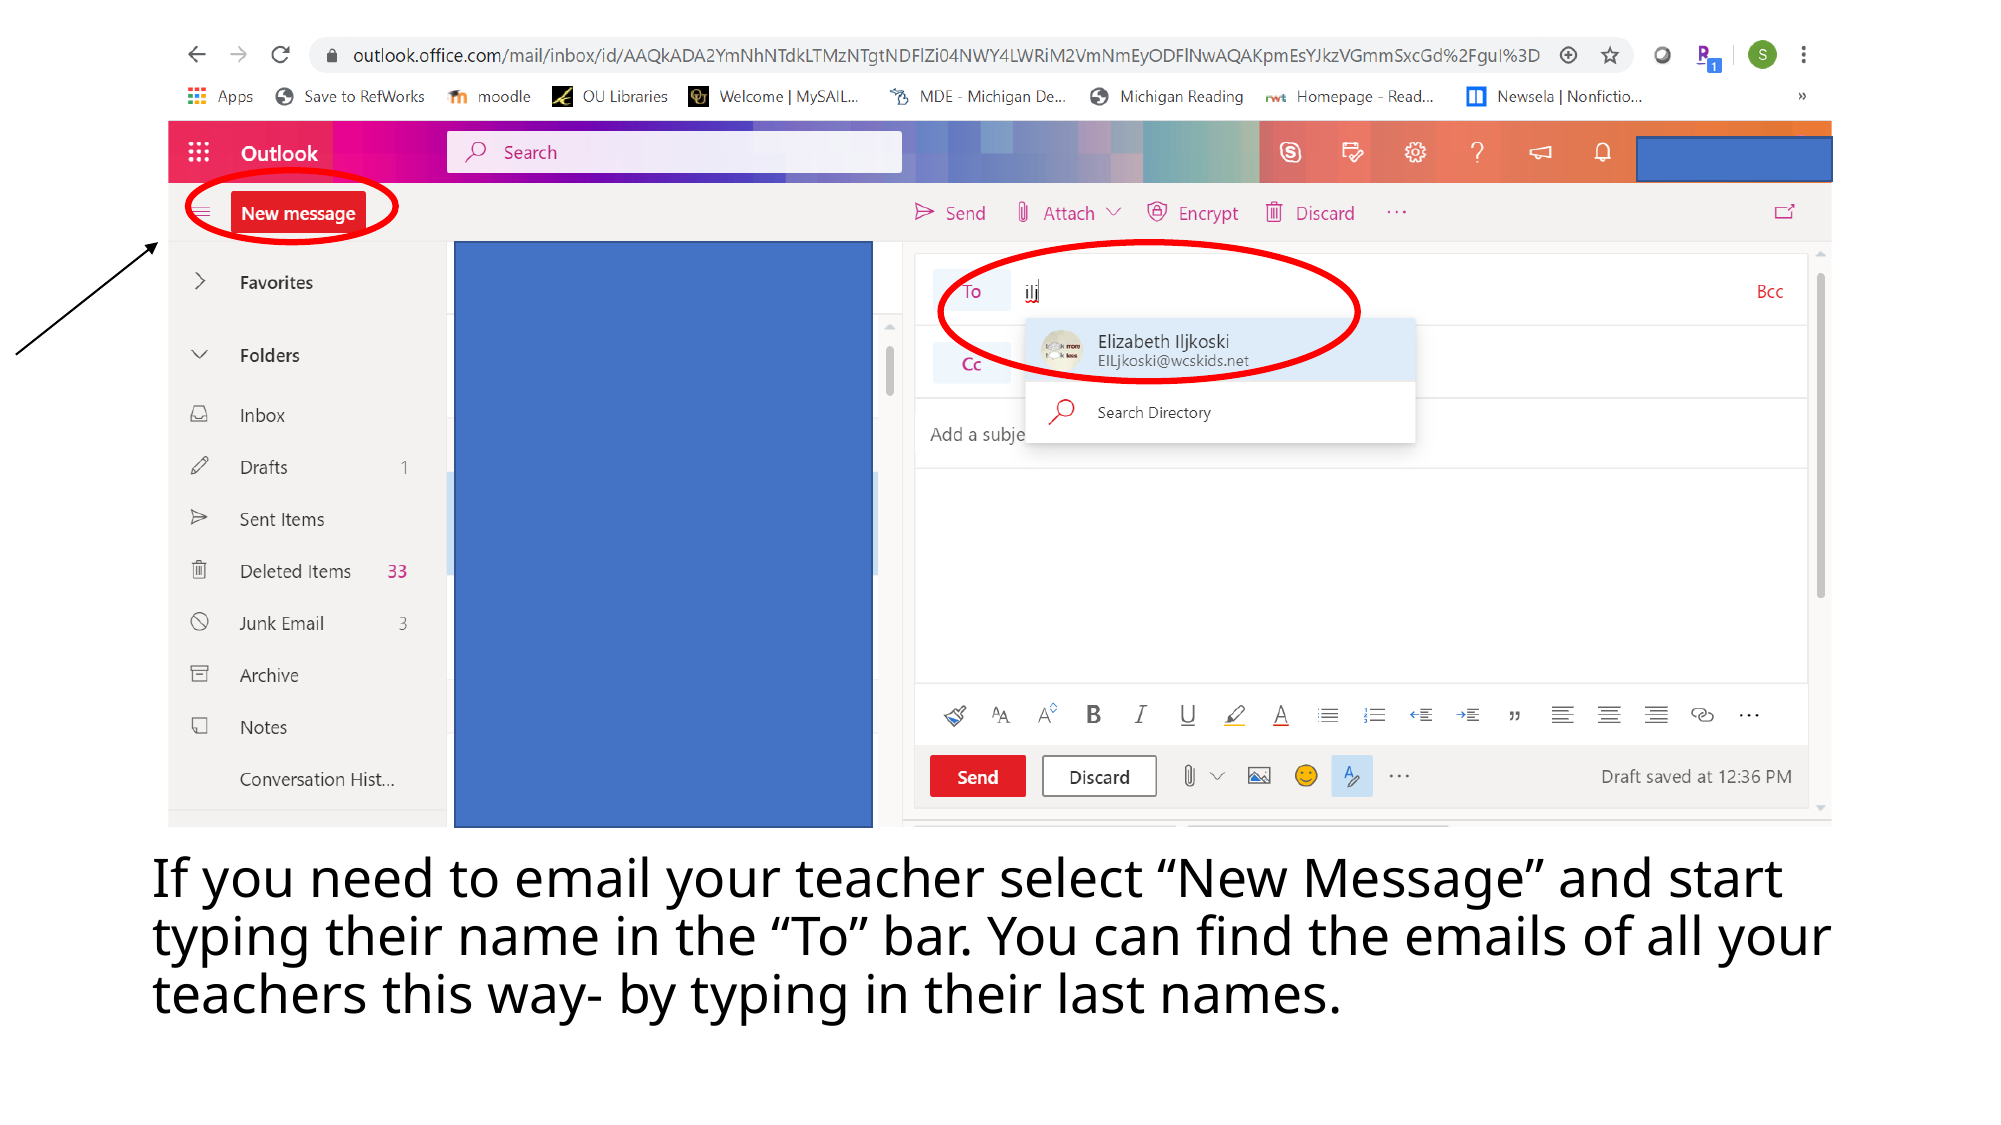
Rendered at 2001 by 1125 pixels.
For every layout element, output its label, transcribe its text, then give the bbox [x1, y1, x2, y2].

picture [168, 32, 1832, 827]
title If you need to email your teacher select “New Message” and start typing their name in the “To” bar. You can find the emails of all your teachers this way- by typing in their last names. [137, 843, 1863, 1097]
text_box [15, 242, 159, 355]
